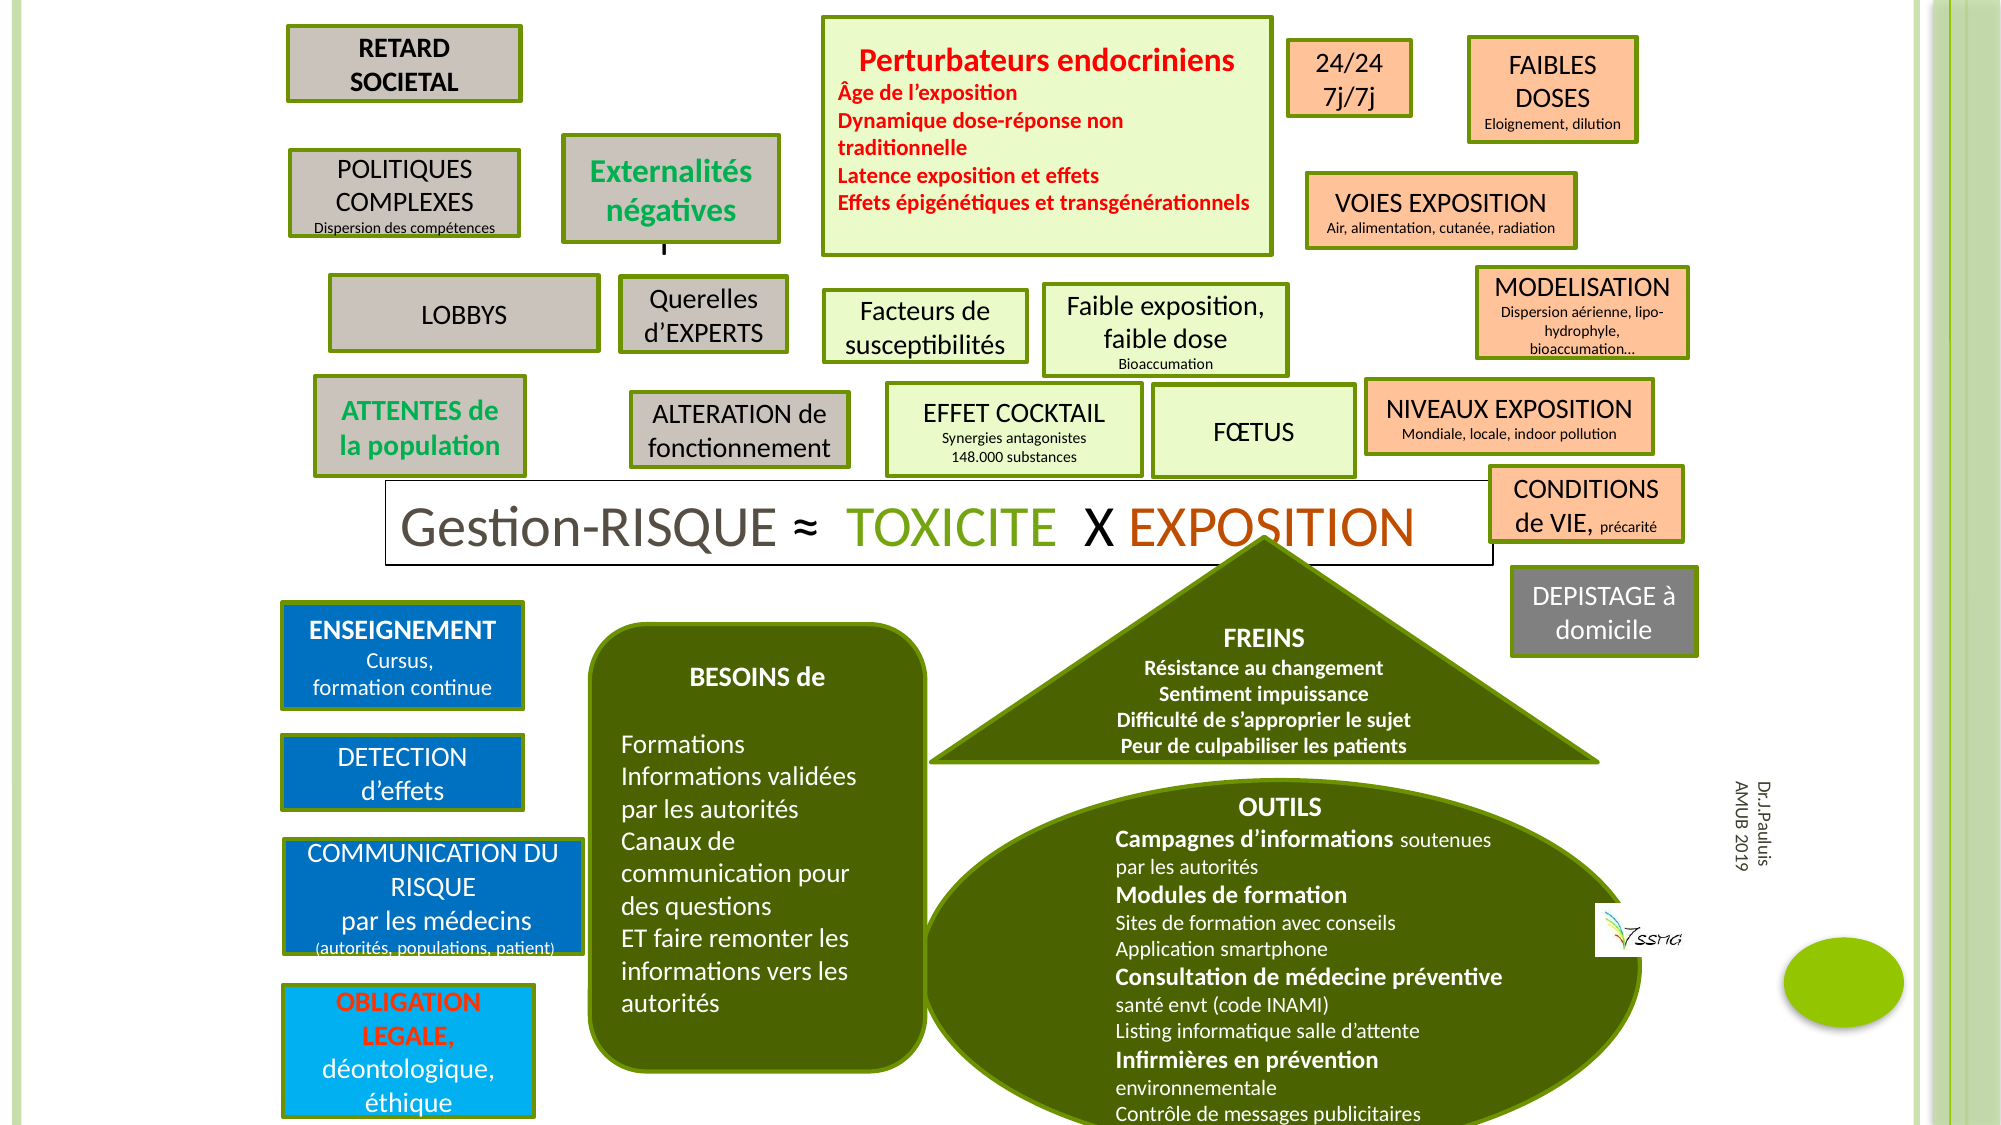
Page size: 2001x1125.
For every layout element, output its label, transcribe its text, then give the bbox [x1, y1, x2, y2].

text_box LOBBYS [328, 273, 601, 353]
text_box 24/24 7j/7j [1286, 38, 1413, 118]
text_box ENSEIGNEMENT Cursus, formation continue [280, 600, 525, 711]
text_box CONDITIONS de VIE, précarité [1488, 464, 1685, 544]
text_box VOIES EXPOSITION Air, alimentation, cutanée, radiation [1305, 171, 1578, 250]
text_box Gestion-RISQUE ≈ TOXICITE X EXPOSITION [385, 480, 1494, 565]
text_box OUTILS Campagnes d’informations soutenues par les autorités Modules de formation Sites de formation avec conseils Application smartphone Consultation de médecine préventive santé envt (code INAMI) Listing informatique salle d’attente Infirmières en prévention environnementale Contrôle de messages publicitaires [928, 777, 1642, 1125]
text_box MODELISATION Dispersion aérienne, lipo-hydrophyle, bioaccumation… [1475, 265, 1690, 360]
text_box Facteurs de susceptibilités [822, 288, 1029, 364]
text_box BESOINS de Formations Informations validées par les autorités Canaux de communication pour des questions ET faire remonter les informations vers les autorités [587, 621, 928, 1074]
picture [1595, 902, 1690, 958]
text_box OBLIGATION LEGALE, déontologique, éthique [281, 983, 536, 1119]
text_box NIVEAUX EXPOSITION Mondiale, locale, indoor pollution [1364, 377, 1655, 456]
text_box EFFET COCKTAIL Synergies antagonistes 148.000 substances [885, 381, 1144, 478]
text_box ALTERATION de fonctionnement [629, 390, 851, 469]
text_box COMMUNICATION DU RISQUE par les médecins (autorités, populations, patient) [282, 837, 585, 956]
text_box FREINS Résistance au changement Sentiment impuissance Difficulté de s’approprier le sujet Peur de culpabiliser les patients [928, 535, 1600, 765]
text_box FAIBLES DOSES Eloignement, dilution [1467, 35, 1639, 144]
text_box POLITIQUES COMPLEXES Dispersion des compétences [288, 148, 521, 238]
text_box Faible exposition, faible dose Bioaccumation [1042, 282, 1290, 378]
picture [640, 207, 688, 256]
text_box Querelles d’EXPERTS [618, 274, 789, 354]
footer Dr.J.Pauluis AMUB 2019 [1622, 766, 1887, 921]
text_box Perturbateurs endocriniens Âge de l’exposition Dynamique dose-réponse non traditionnelle Latence exposition et effets Effets épigénétiques et transgénérationnels [821, 15, 1274, 257]
text_box DEPISTAGE à domicile [1510, 565, 1699, 658]
text_box ATTENTES de la population [313, 374, 527, 478]
text_box Externalités négatives [561, 133, 781, 244]
text_box RETARD SOCIETAL [286, 24, 523, 103]
text_box DETECTION d’effets [280, 733, 525, 812]
text_box FŒTUS [1151, 382, 1357, 479]
